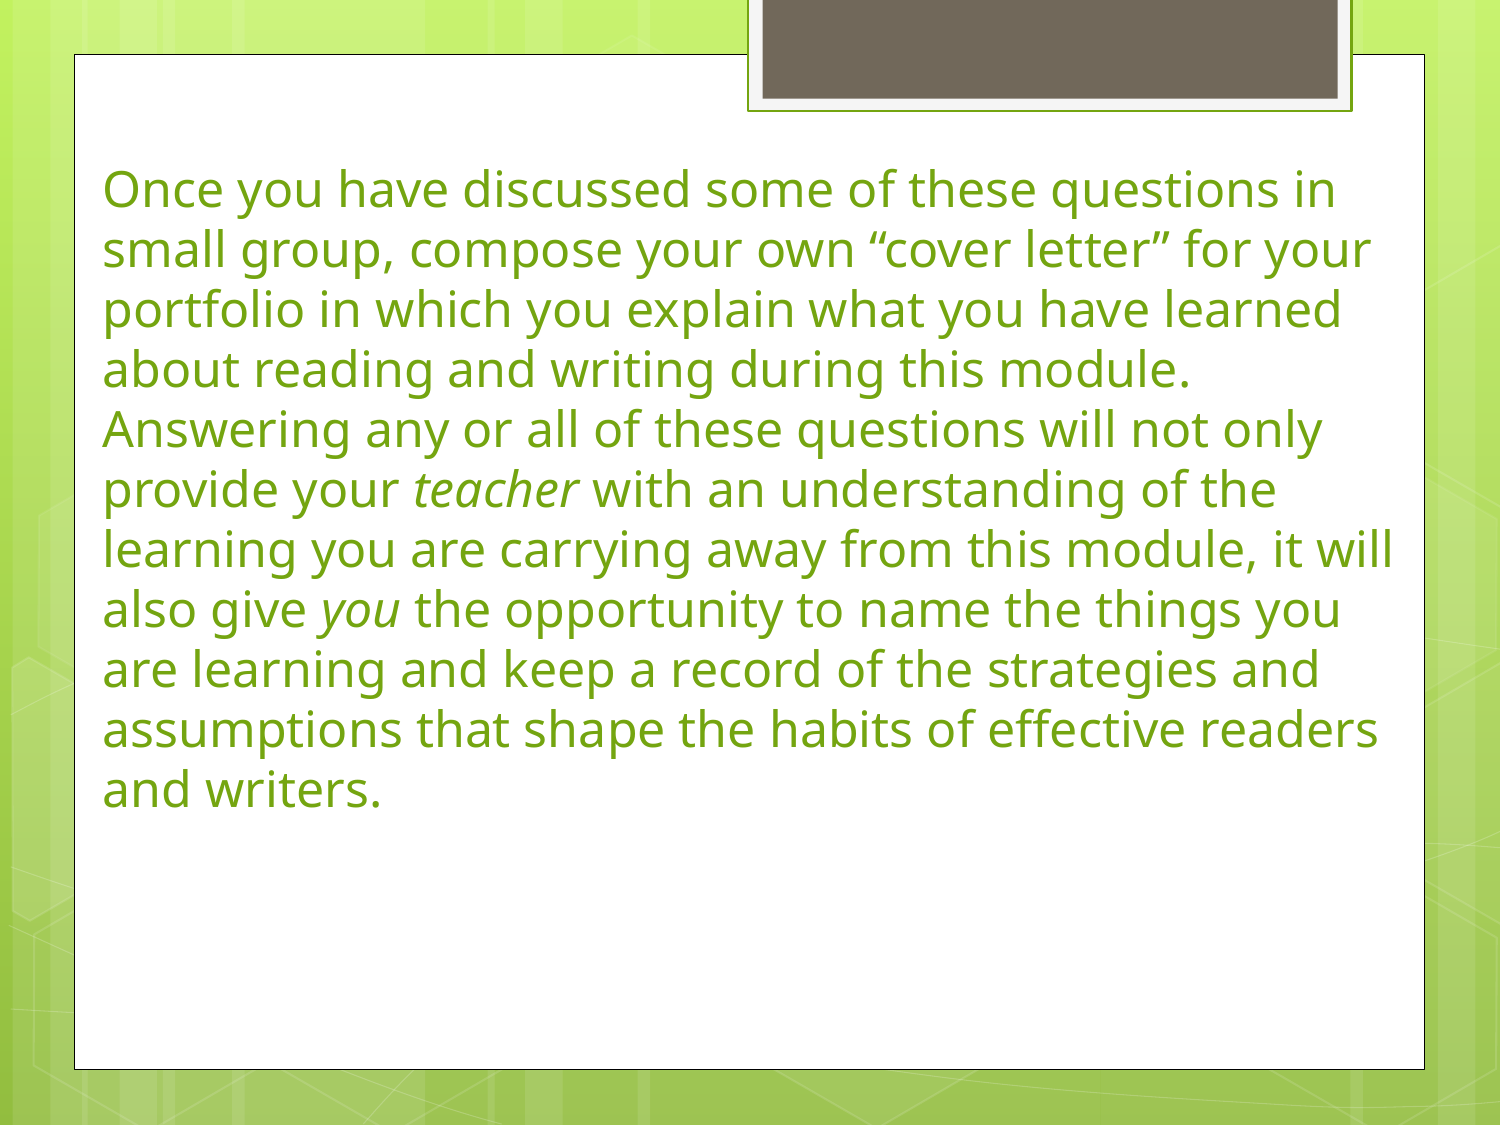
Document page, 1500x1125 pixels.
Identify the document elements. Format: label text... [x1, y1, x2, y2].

text_box Once you have discussed some of these questions in small group, compose your own “cover letter” for your portfolio in which you explain what you have learned about reading and writing during this module. Answering any or all of these questions will not only provide your teacher with an understanding of the learning you are carrying away from this module, it will also give you the opportunity to name the things you are learning and keep a record of the strategies and assumptions that shape the habits of effective readers and writers. [87, 149, 1422, 825]
